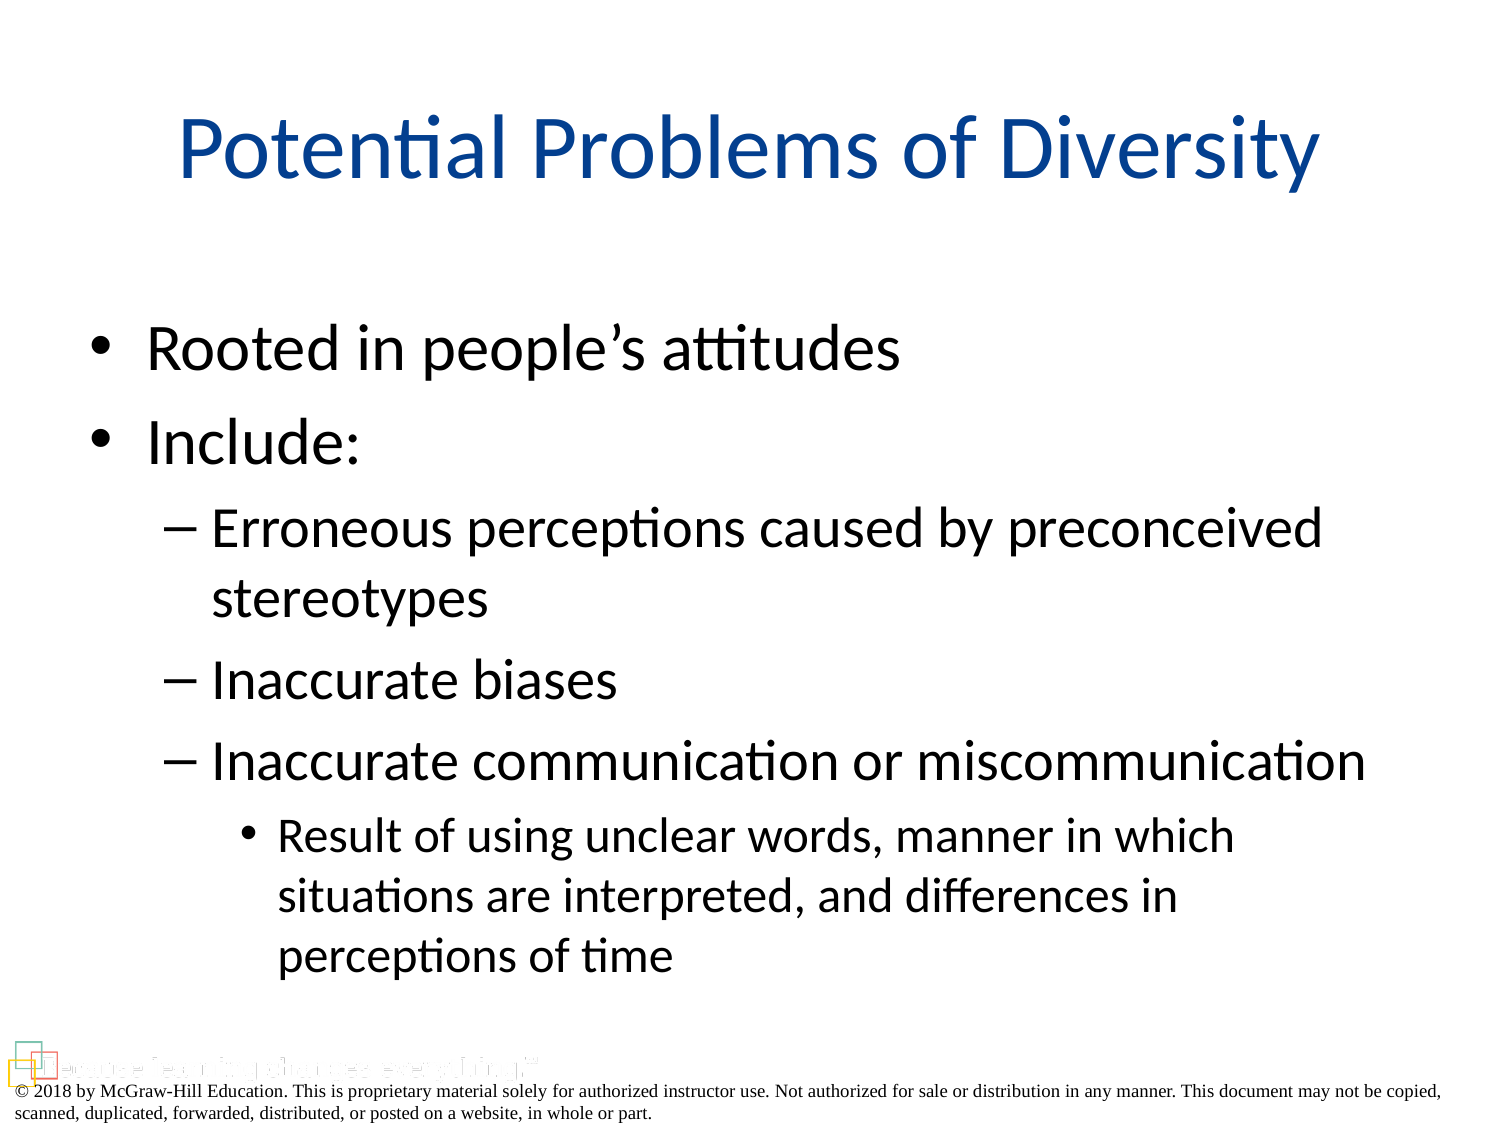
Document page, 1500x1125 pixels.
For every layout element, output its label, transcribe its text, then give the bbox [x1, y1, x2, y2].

picture [8, 1041, 538, 1087]
list Rooted in people’s attitudes Include: Erroneous perceptions caused by preconceived stereotypes Inaccurate biases Inaccurate communication or miscommunication Result of using unclear words, manner in which situations are interpreted, and differences in perceptions of time [75, 296, 1425, 1040]
title Potential Problems of Diversity [75, 79, 1425, 267]
